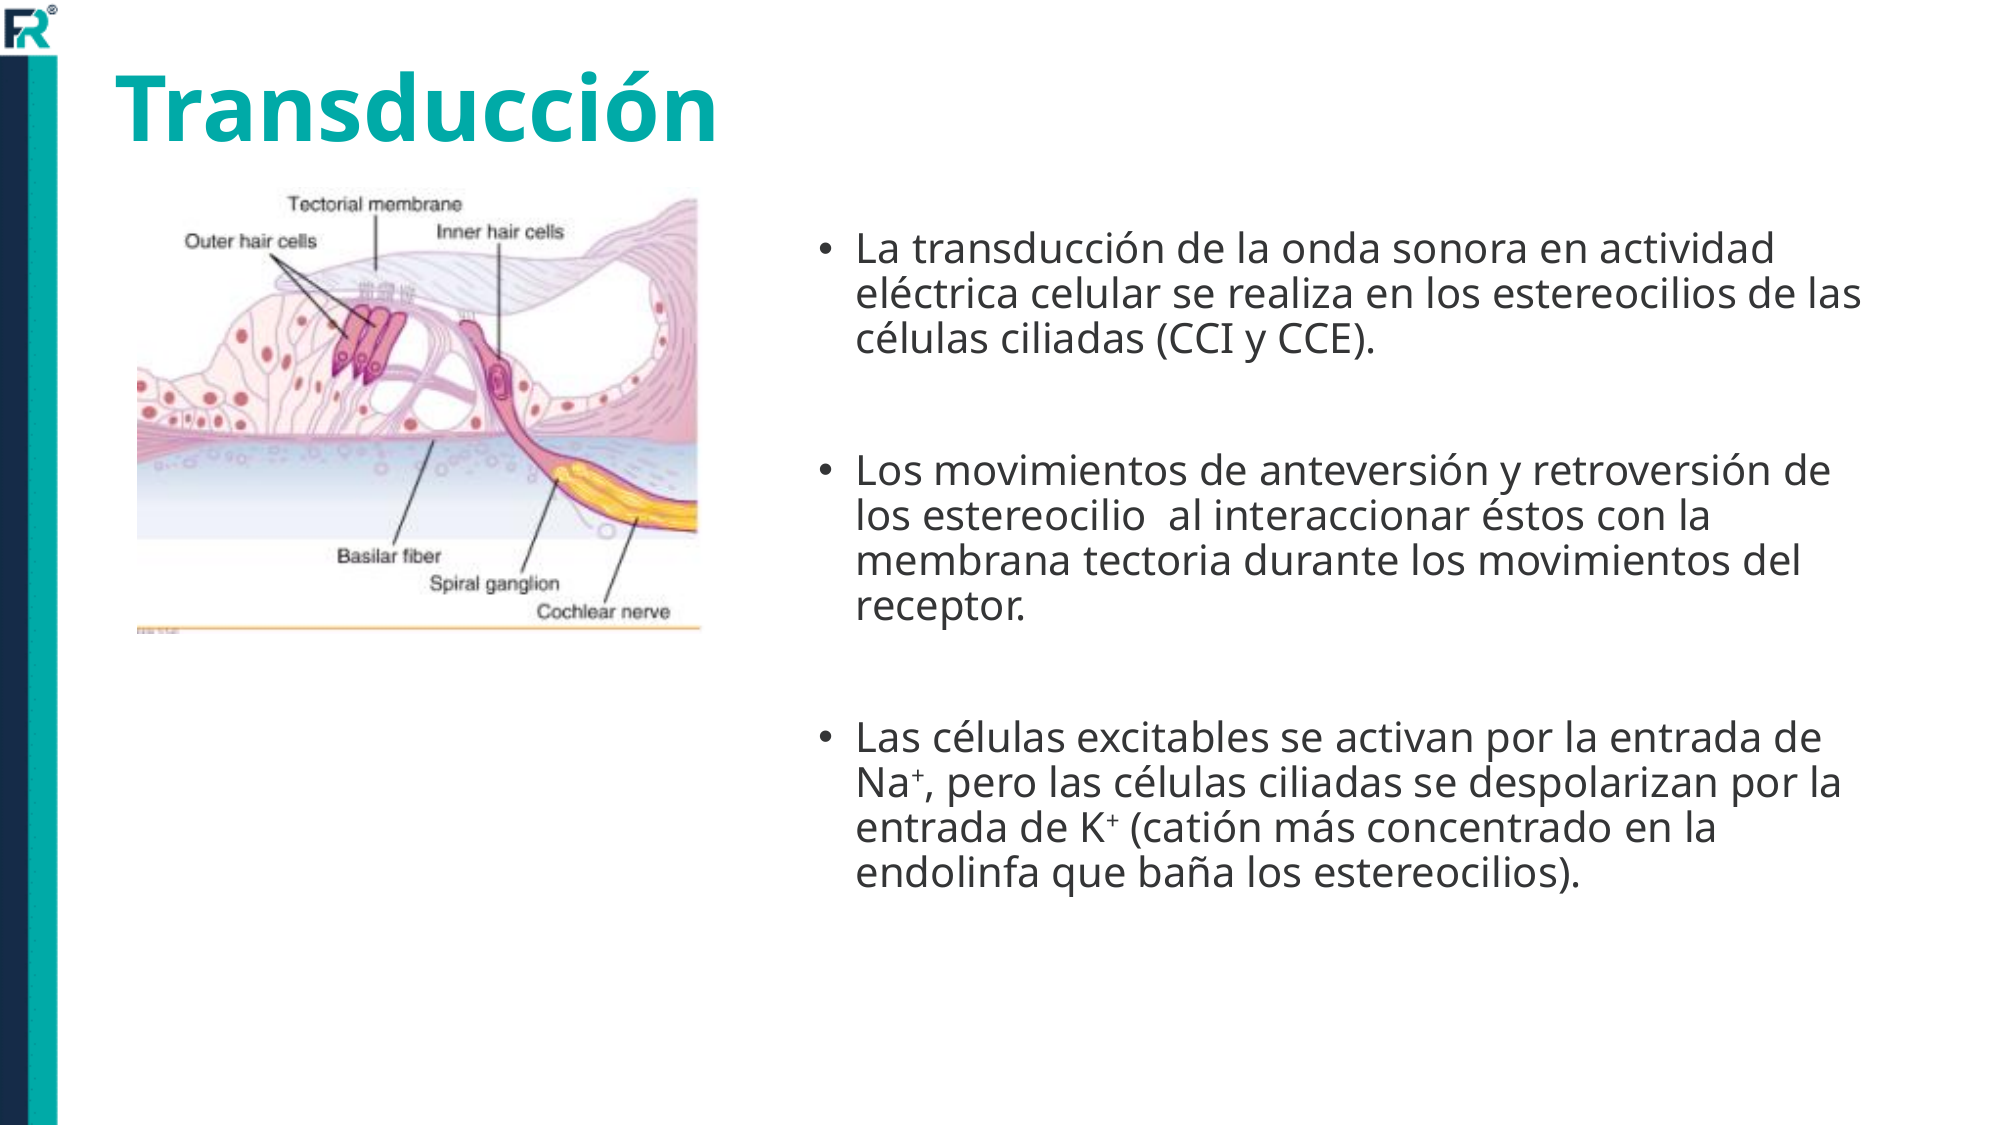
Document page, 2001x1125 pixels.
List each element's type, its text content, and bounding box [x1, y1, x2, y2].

picture [0, 0, 2001, 1125]
title Transducción [99, 3, 1825, 221]
list La transducción de la onda sonora en actividad eléctrica celular se realiza en los estereocilios de las células ciliadas (CCI y CCE). Los movimientos de anteversión y retroversión de los estereocilio al interaccionar éstos con la membrana tectoria durante los movimientos del receptor. Las células excitables se activan por la entrada de Na+, pero las células ciliadas se despolarizan por la entrada de K+ (catión más concentrado en la endolinfa que baña los estereocilios). [803, 220, 1913, 935]
